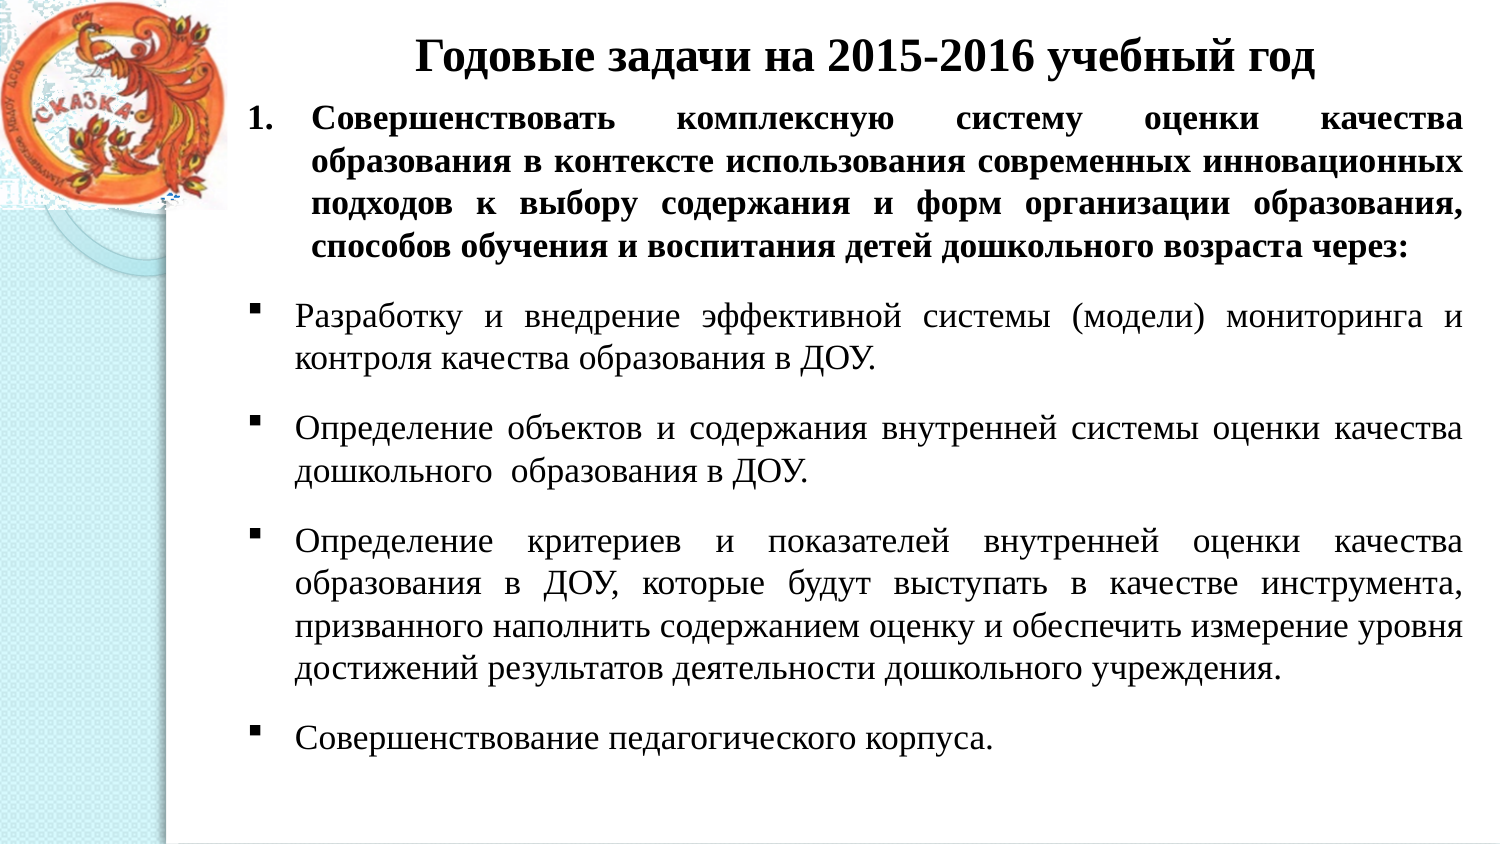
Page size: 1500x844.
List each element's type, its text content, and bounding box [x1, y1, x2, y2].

text_box Годовые задачи на 2015-2016 учебный год [269, 17, 1464, 87]
text_box Cовершенствовать комплексную систему оценки качества образования в контексте использования современных инновационных подходов к выбору содержания и форм организации образования, способов обучения и воспитания детей дошкольного возраста через: Разработку и внедрение эффективной системы (модели) мониторинга и контроля качества образования в ДОУ. Определение объектов и содержания внутренней системы оценки качества дошкольного образования в ДОУ. Определение критериев и показателей внутренней оценки качества образования в ДОУ, которые будут выступать в качестве инструмента, призванного наполнить содержанием оценку и обеспечить измерение уровня достижений результатов деятельности дошкольного учреждения. Совершенствование педагогического корпуса. [234, 87, 1477, 764]
picture [0, 0, 228, 210]
